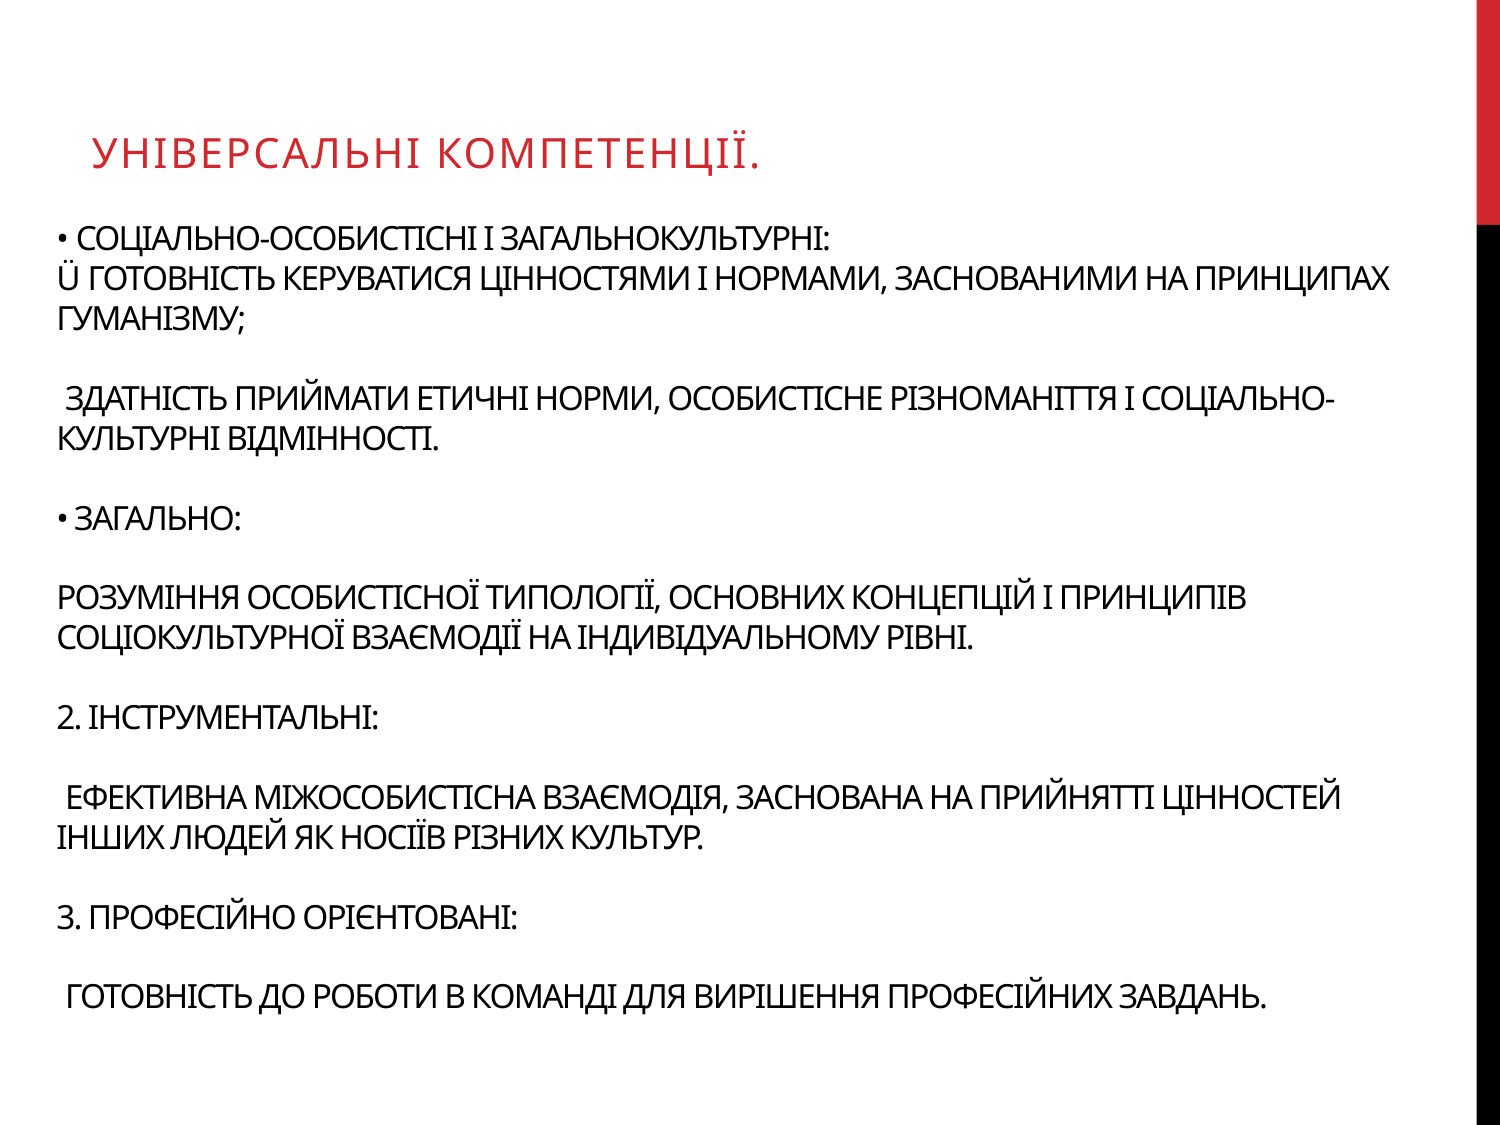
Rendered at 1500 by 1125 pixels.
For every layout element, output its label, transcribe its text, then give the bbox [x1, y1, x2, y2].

list Універсальні компетенції. [76, 37, 1350, 185]
title • Соціально-особистісні і загальнокультурні: ü готовність керуватися цінностями і нормами, заснованими на принципах гуманізму; здатність приймати етичні норми, особистісне різноманіття і соціально-культурні відмінності. • Загально: розуміння особистісної типології, основних концепцій і принципів соціокультурної взаємодії на індивідуальному рівні. 2. Інструментальні: ефективна міжособистісна взаємодія, заснована на прийнятті цінностей інших людей як носіїв різних культур. 3. Професійно орієнтовані: готовність до роботи в команді для вирішення професійних завдань. [41, 326, 1459, 947]
